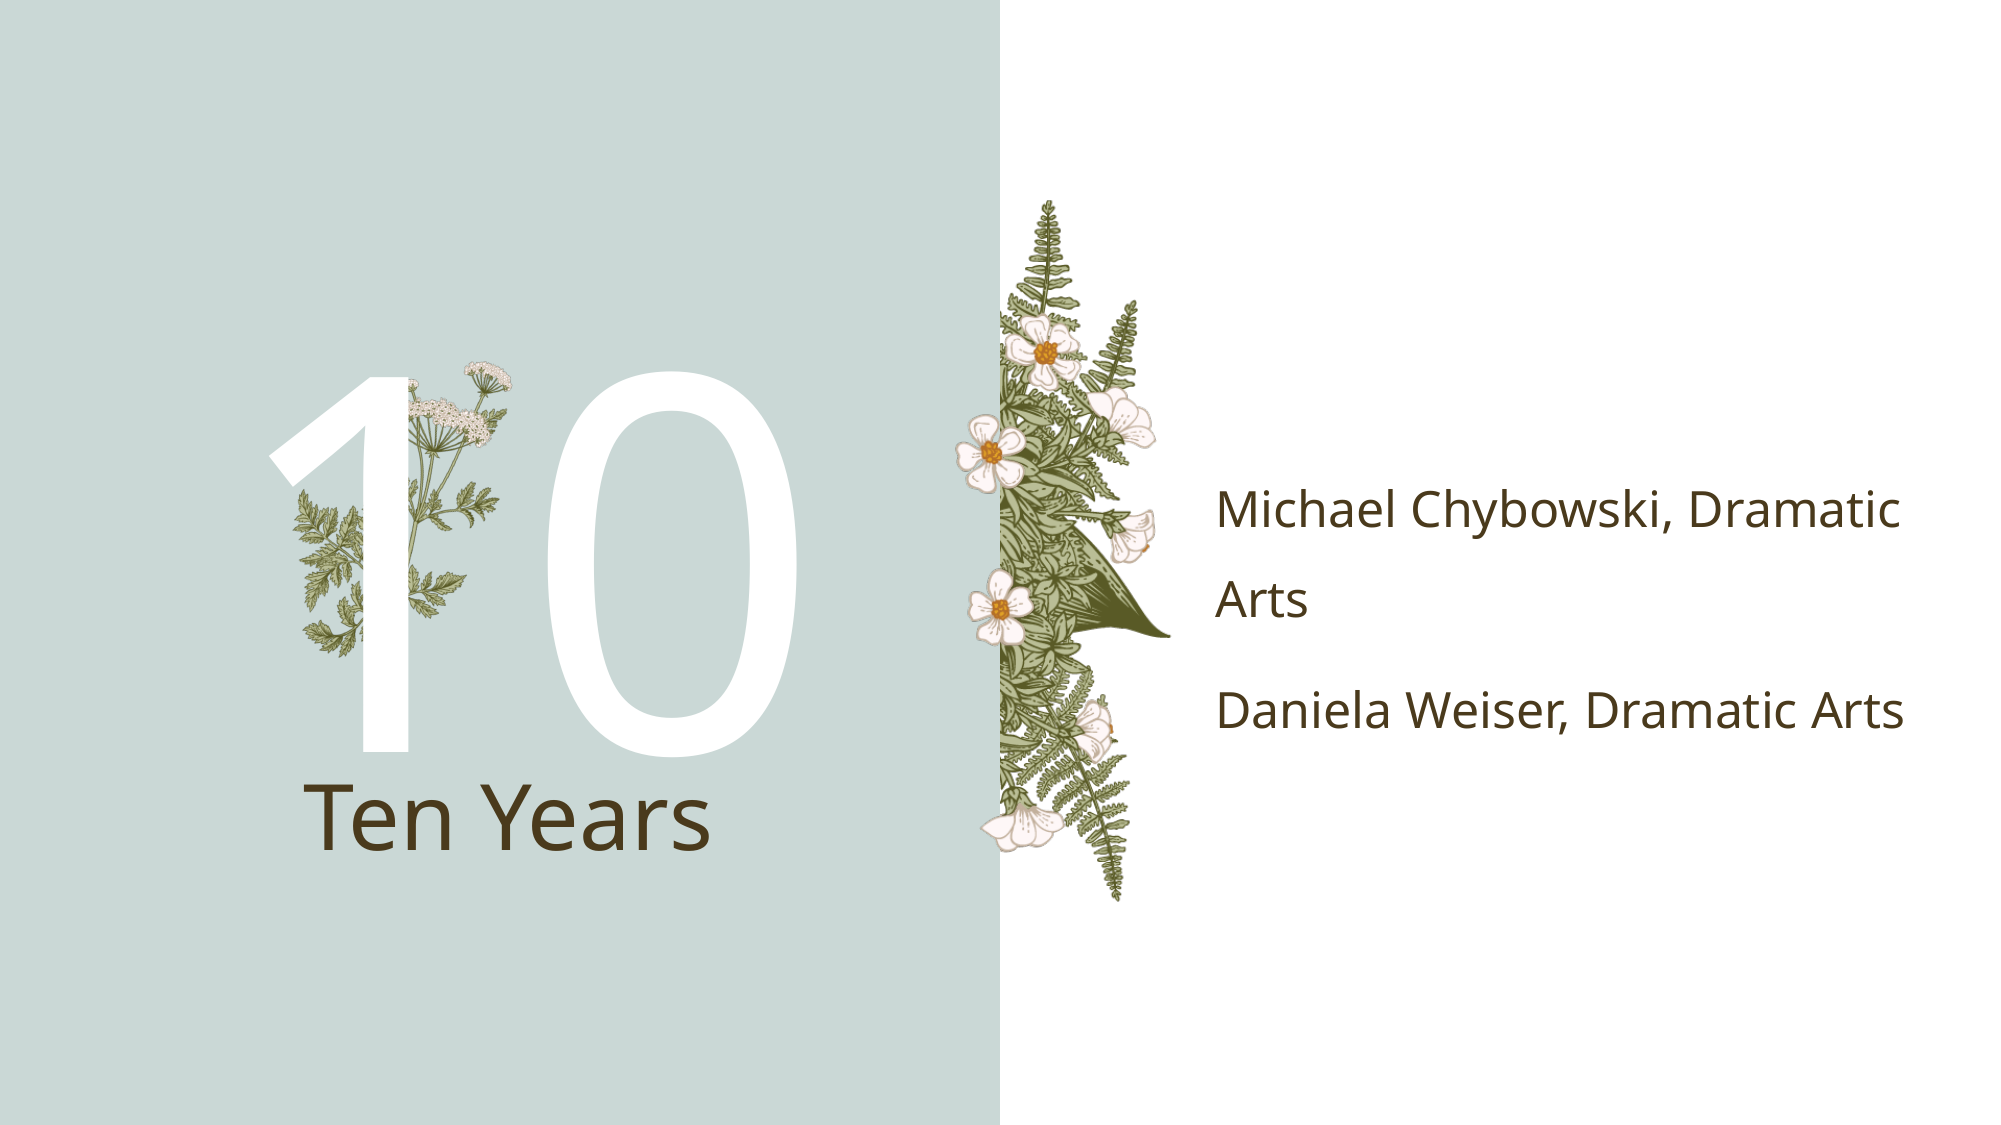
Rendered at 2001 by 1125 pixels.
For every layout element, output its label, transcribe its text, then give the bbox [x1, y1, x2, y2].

picture [947, 190, 1186, 912]
list 10 [201, 233, 845, 930]
list Michael Chybowski, Dramatic Arts Daniela Weiser, Dramatic Arts [1200, 440, 1961, 685]
